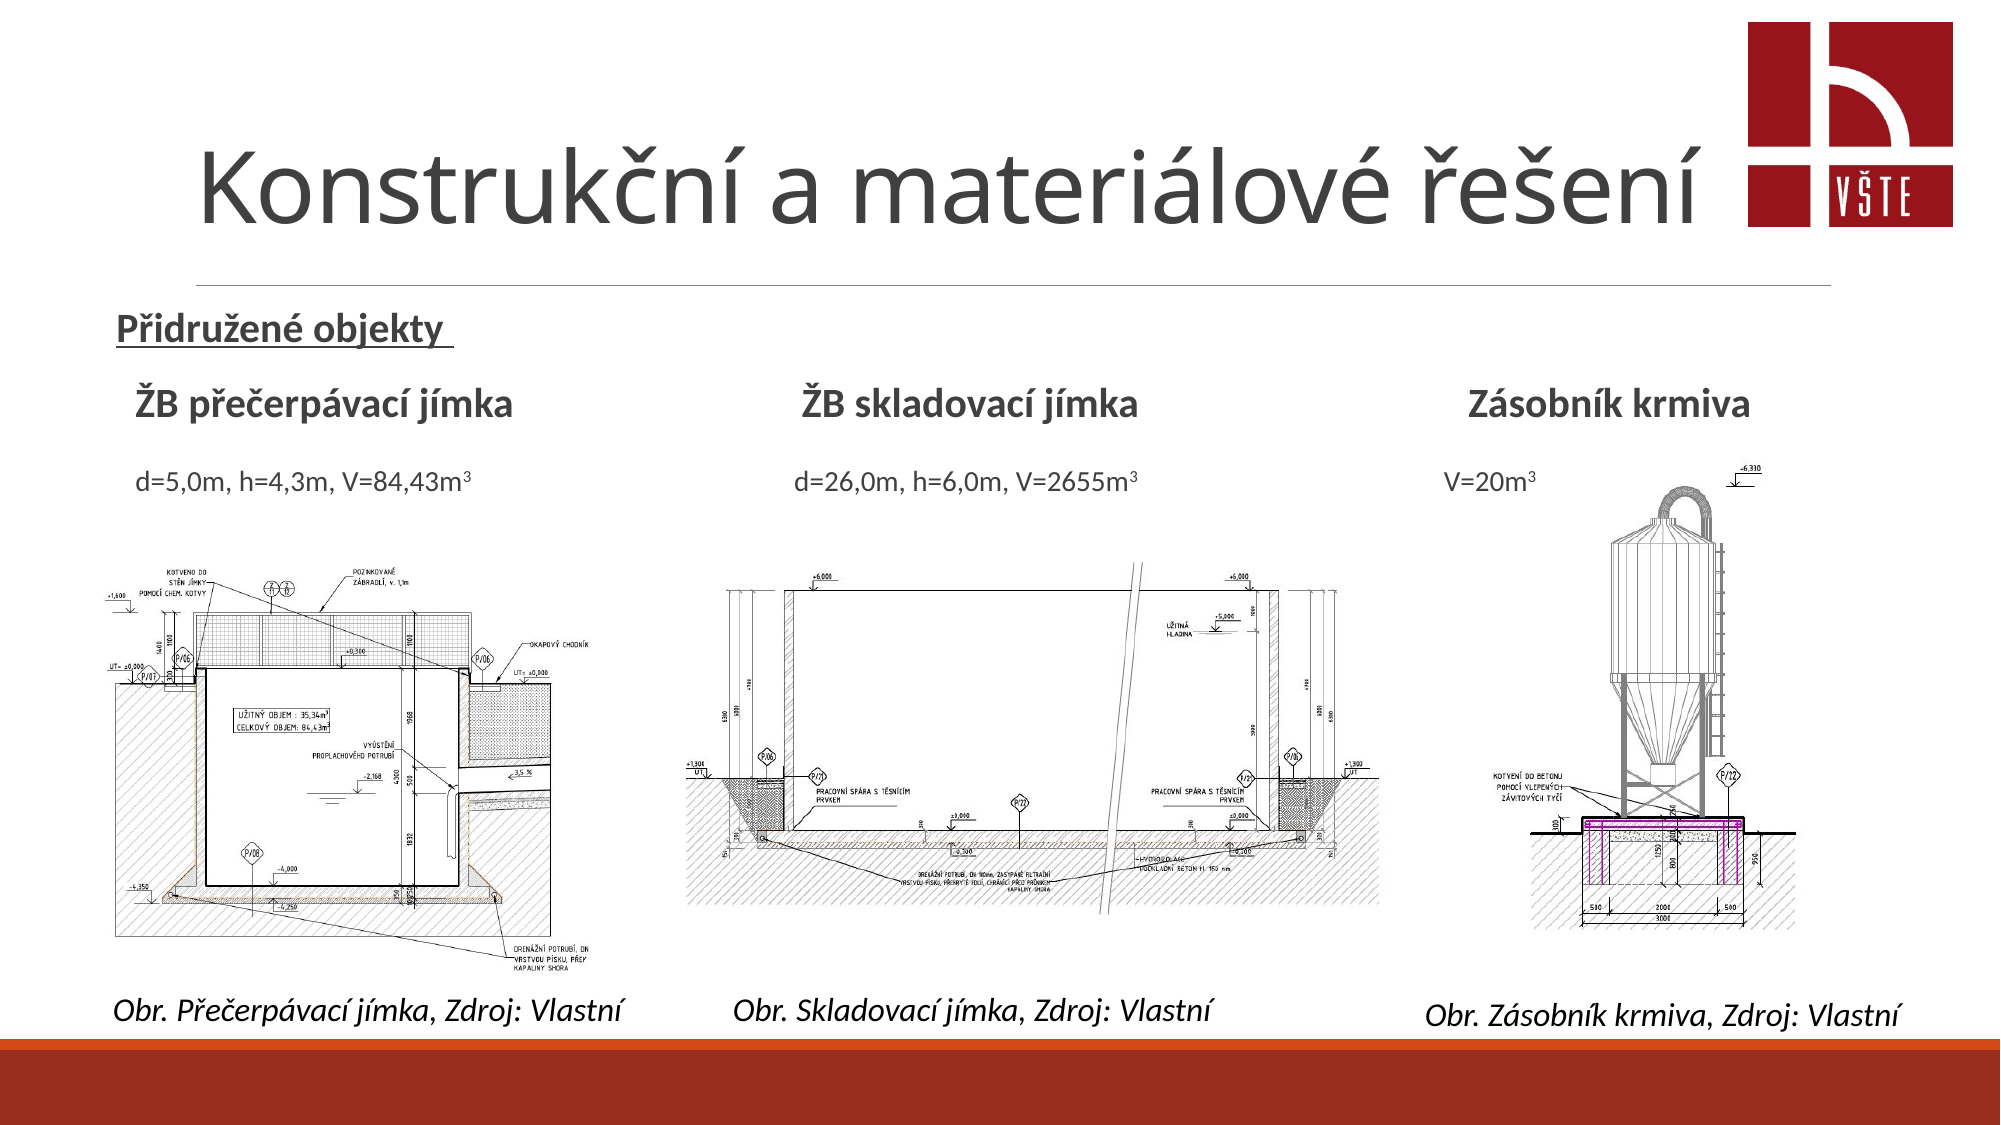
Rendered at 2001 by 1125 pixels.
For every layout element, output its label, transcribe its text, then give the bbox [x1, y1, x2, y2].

text_box Obr. Zásobník krmiva, Zdroj: Vlastní [1410, 985, 2000, 1041]
list Přidružené objekty ŽB přečerpávací jímka ŽB skladovací jímka Zásobník krmiva d=5,0m, h=4,3m, V=84,43m3 d=26,0m, h=6,0m, V=2655m3 V=20m3 [116, 299, 1842, 985]
text_box Obr. Přečerpávací jímka, Zdroj: Vlastní [98, 981, 718, 1036]
picture [685, 561, 1395, 934]
picture [1747, 21, 1954, 228]
text_box Obr. Skladovací jímka, Zdroj: Vlastní [718, 981, 1804, 1036]
title Konstrukční a materiálové řešení [180, 47, 1830, 252]
picture [86, 558, 596, 982]
picture [1484, 451, 1804, 946]
